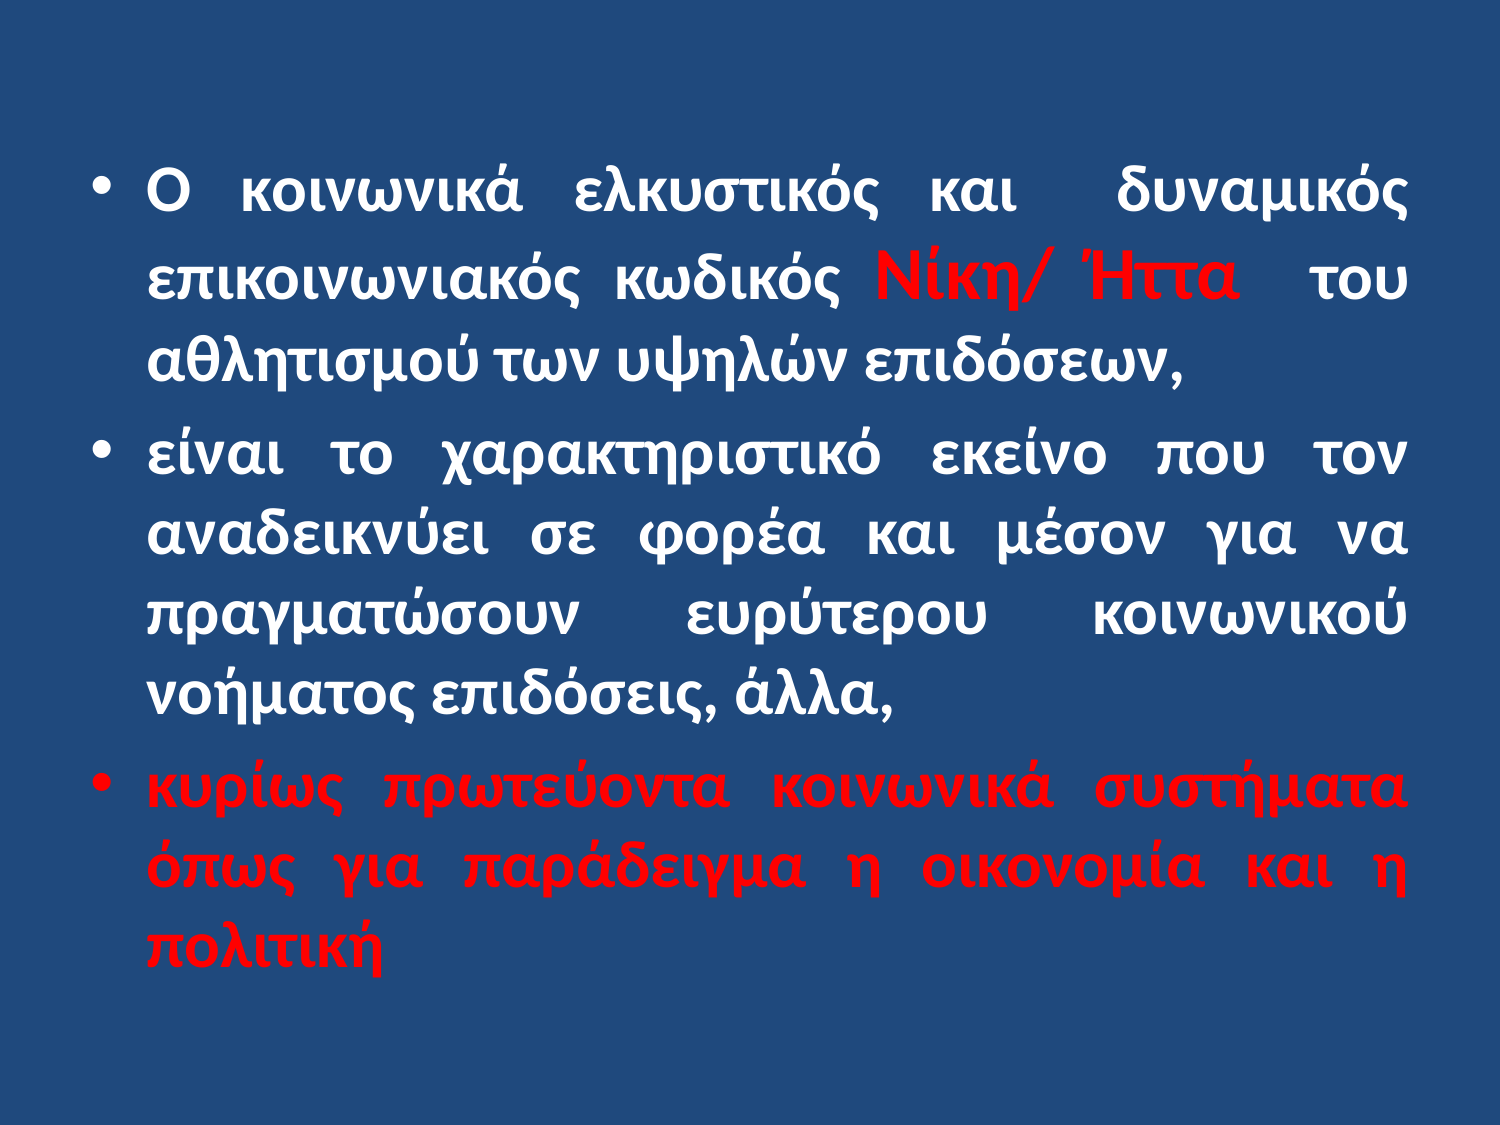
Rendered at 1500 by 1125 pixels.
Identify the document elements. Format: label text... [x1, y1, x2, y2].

list Ο κοινωνικά ελκυστικός και δυναμικός επικοινωνιακός κωδικός Νίκη/ Ήττα του αθλητισμού των υψηλών επιδόσεων, είναι το χαρακτηριστικό εκείνο που τον αναδεικνύει σε φορέα και μέσον για να πραγματώσουν ευρύτερου κοινωνικού νοήματος επιδόσεις, άλλα, κυρίως πρωτεύοντα κοινωνικά συστήματα όπως για παράδειγμα η οικονομία και η πολιτική [75, 137, 1425, 1005]
